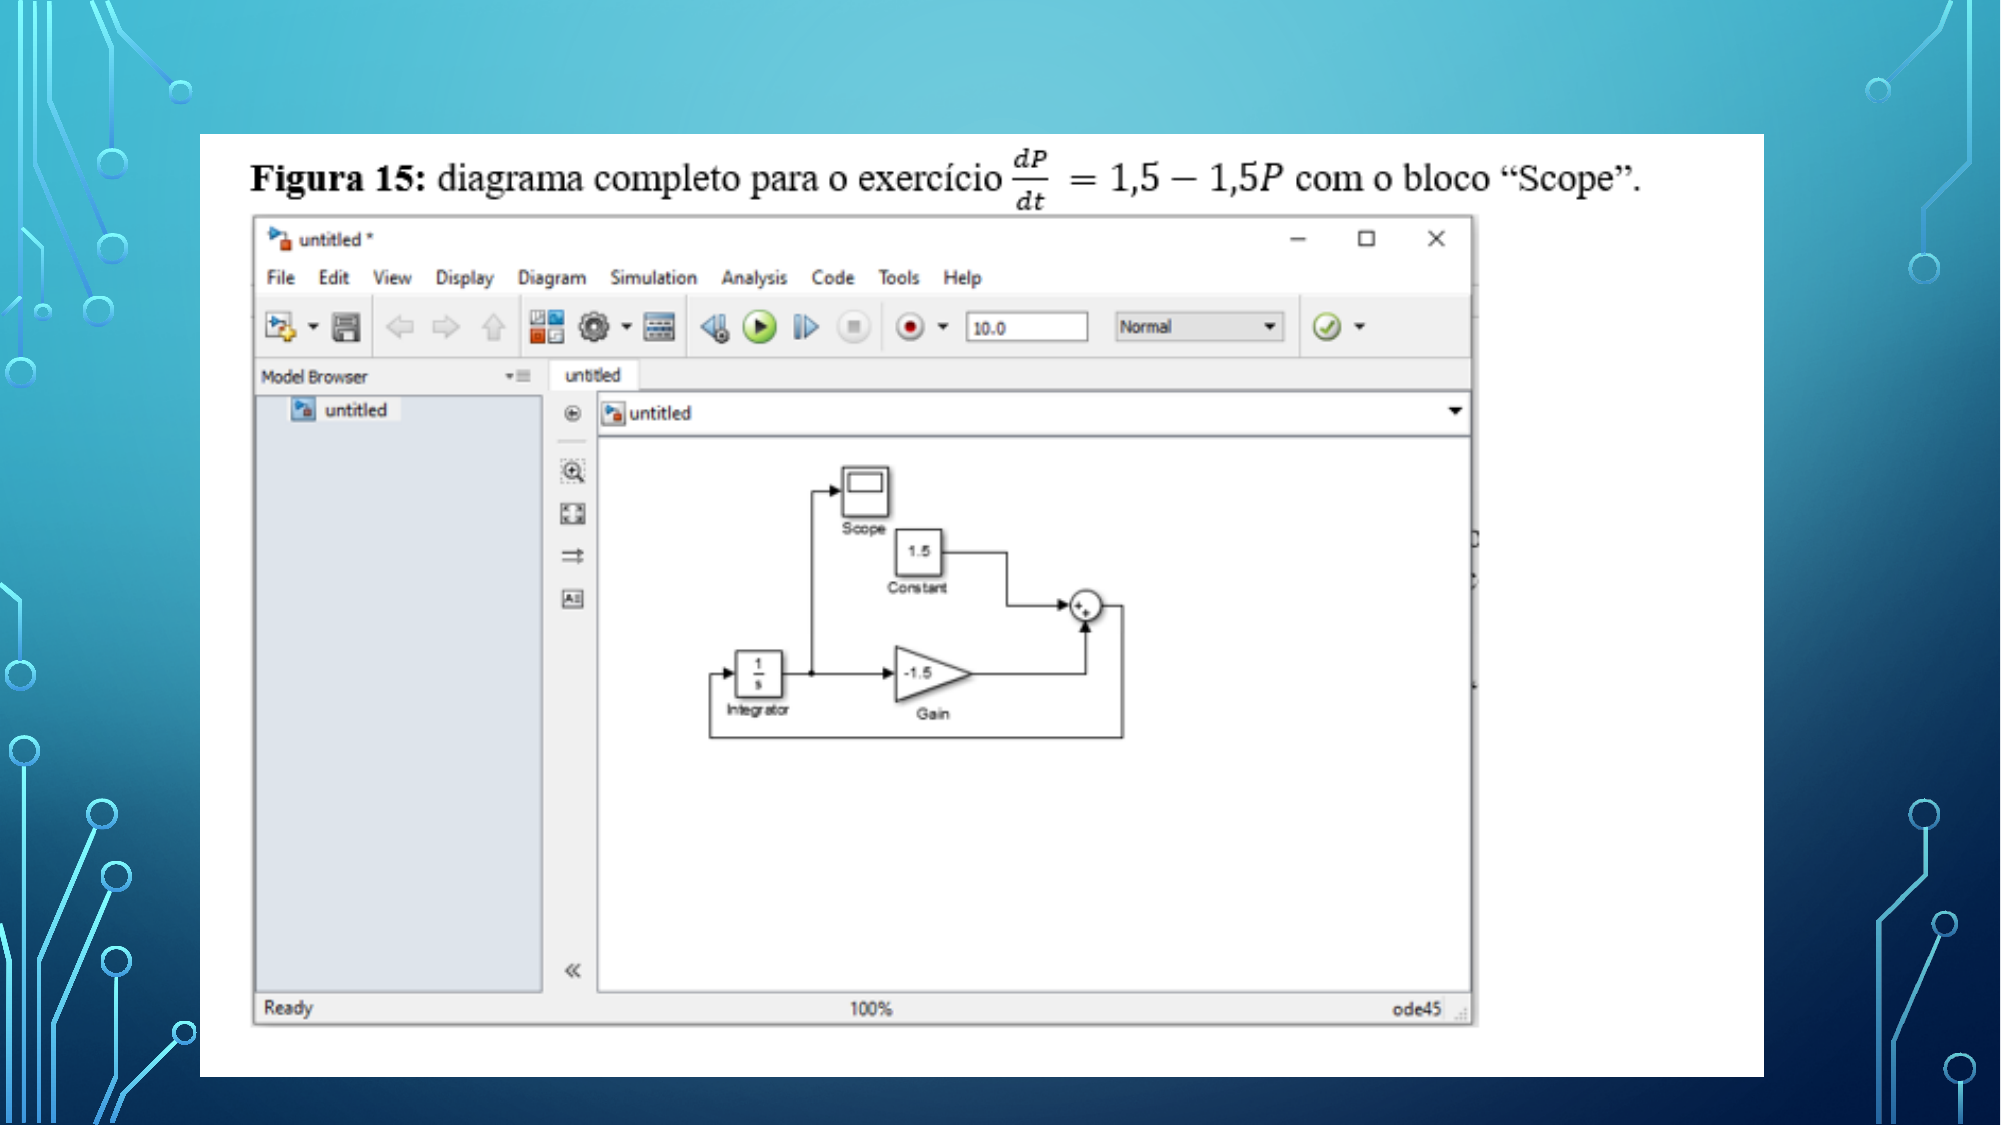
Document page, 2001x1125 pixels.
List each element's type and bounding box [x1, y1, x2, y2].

picture [200, 134, 1764, 1077]
